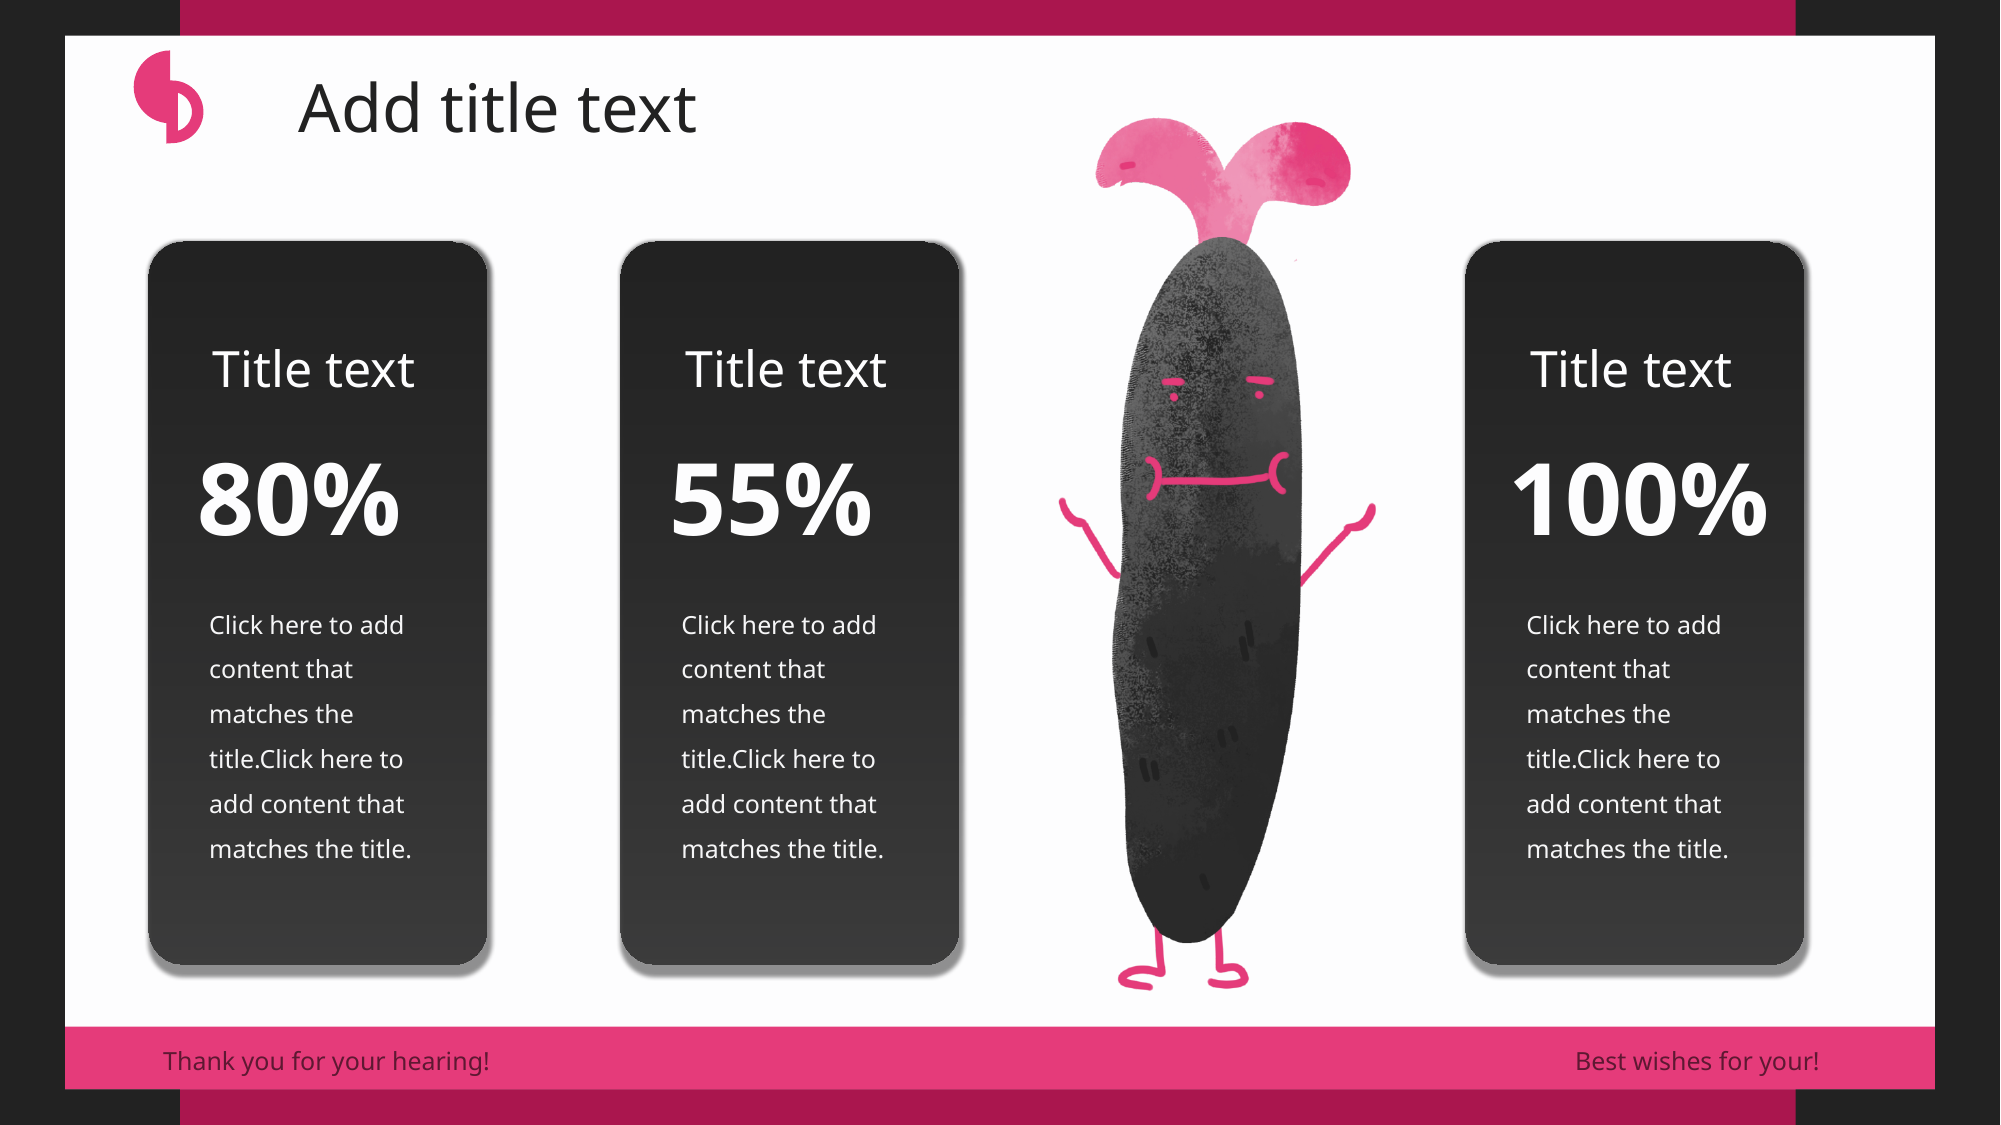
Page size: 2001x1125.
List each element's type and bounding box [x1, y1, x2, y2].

text_box [620, 241, 666, 965]
text_box [1792, 241, 1804, 965]
text_box [133, 50, 666, 159]
text_box [148, 241, 487, 965]
picture [666, 50, 1792, 1125]
